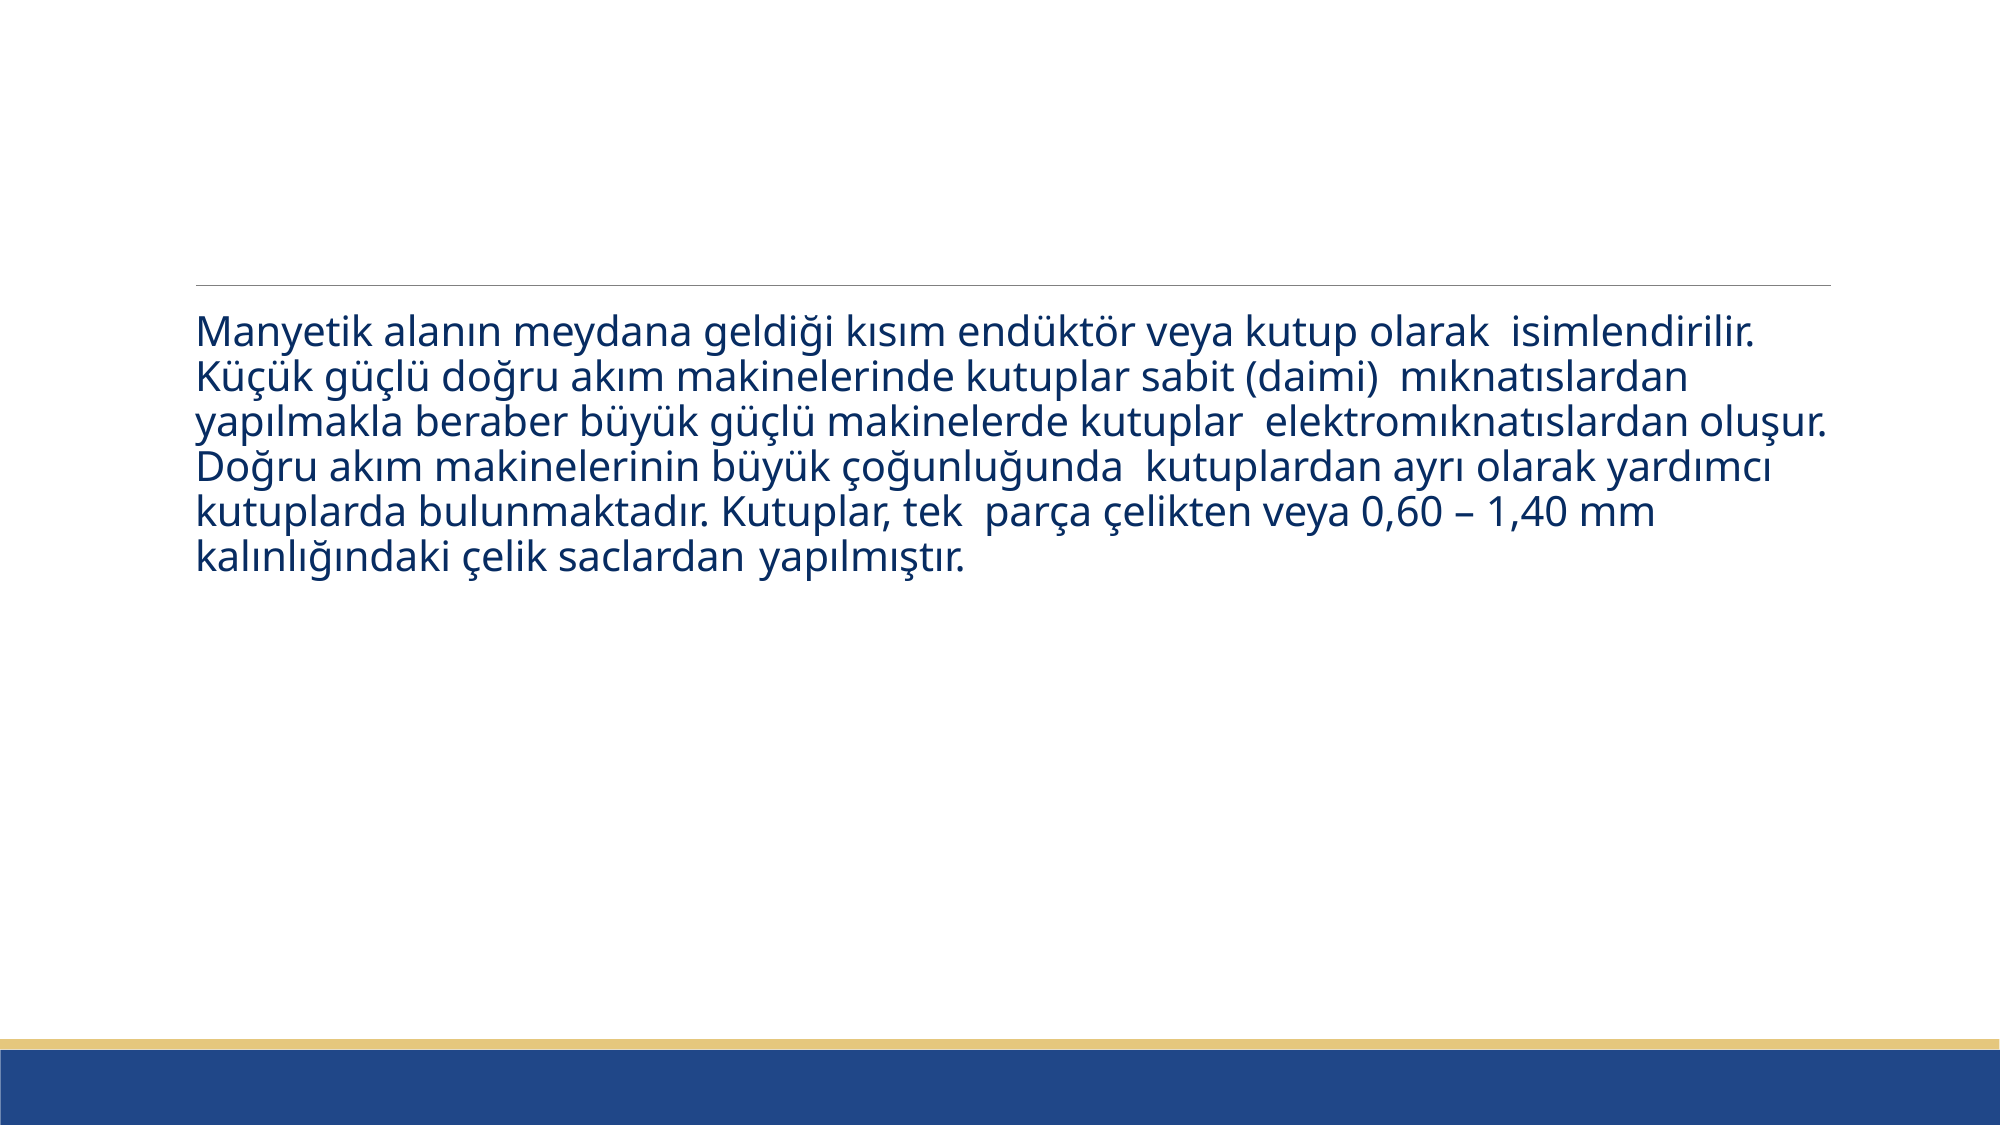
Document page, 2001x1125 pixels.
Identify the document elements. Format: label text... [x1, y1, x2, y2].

list Manyetik alanın meydana geldiği kısım endüktör veya kutup olarak isimlendirilir. Küçük güçlü doğru akım makinelerinde kutuplar sabit (daimi) mıknatıslardan yapılmakla beraber büyük güçlü makinelerde kutuplar elektromıknatıslardan oluşur. Doğru akım makinelerinin büyük çoğunluğunda kutuplardan ayrı olarak yardımcı kutuplarda bulunmaktadır. Kutuplar, tek parça çelikten veya 0,60 – 1,40 mm kalınlığındaki çelik saclardan yapılmıştır. [180, 302, 1830, 963]
